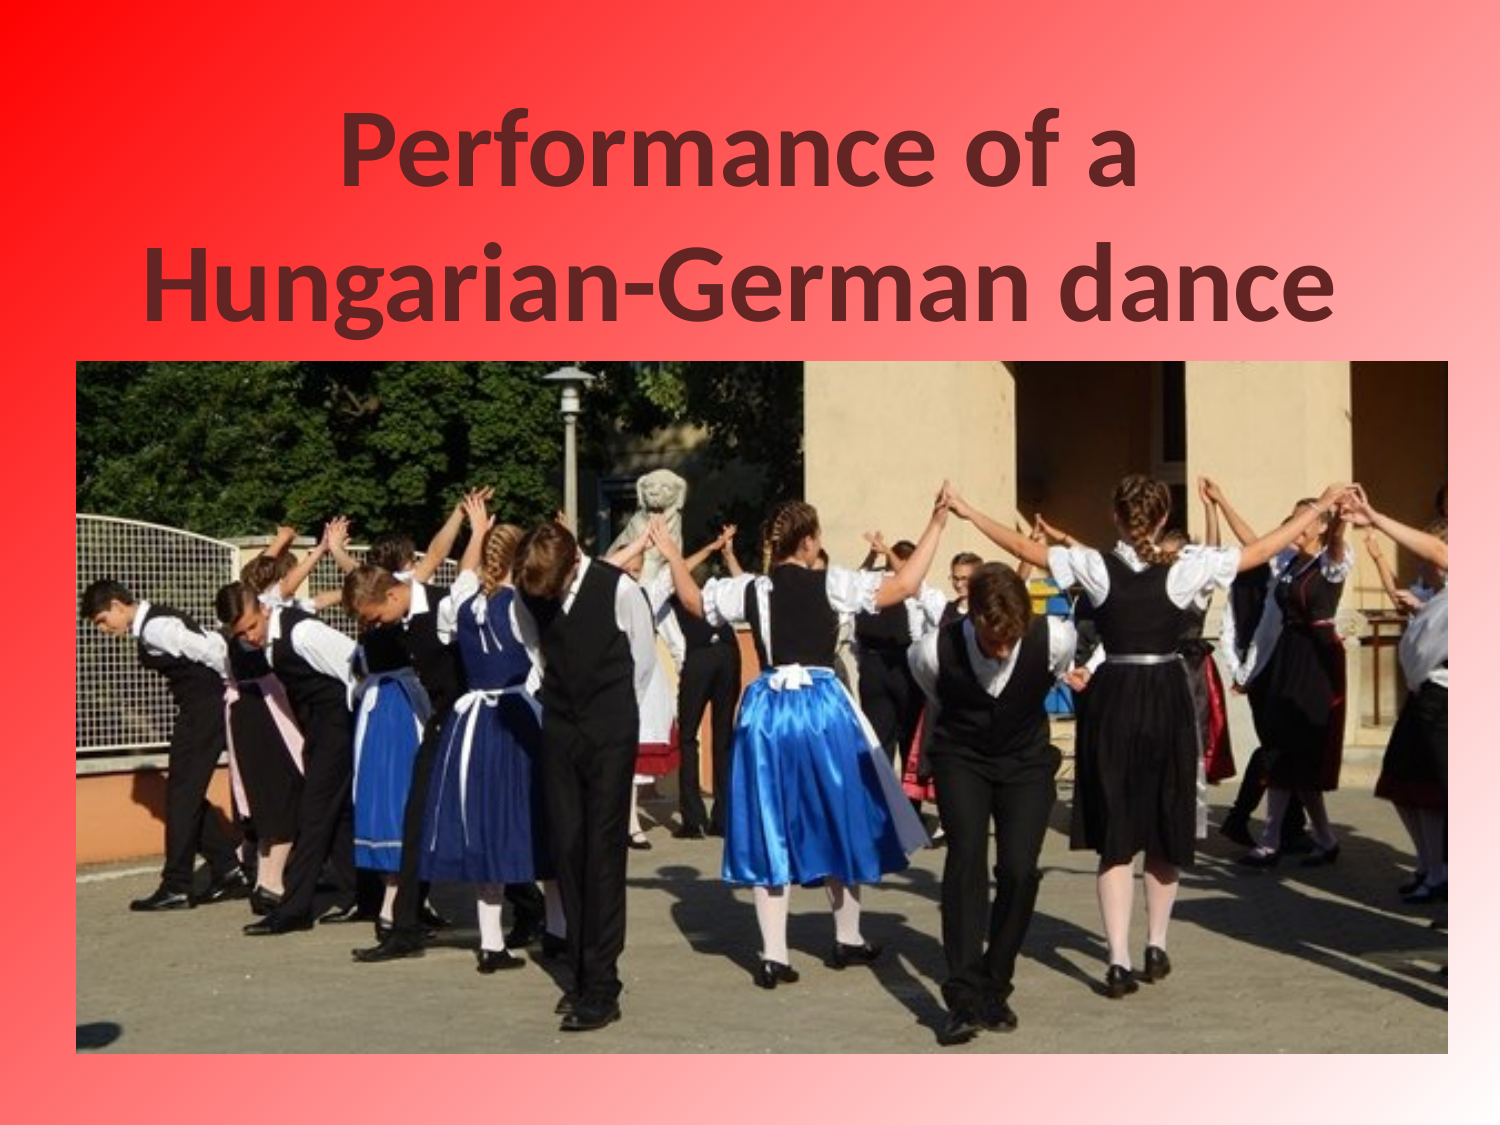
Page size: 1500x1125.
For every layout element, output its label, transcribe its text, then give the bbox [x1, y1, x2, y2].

list Performance of a Hungarian-German dance [64, 66, 1415, 398]
picture [76, 361, 1448, 1054]
